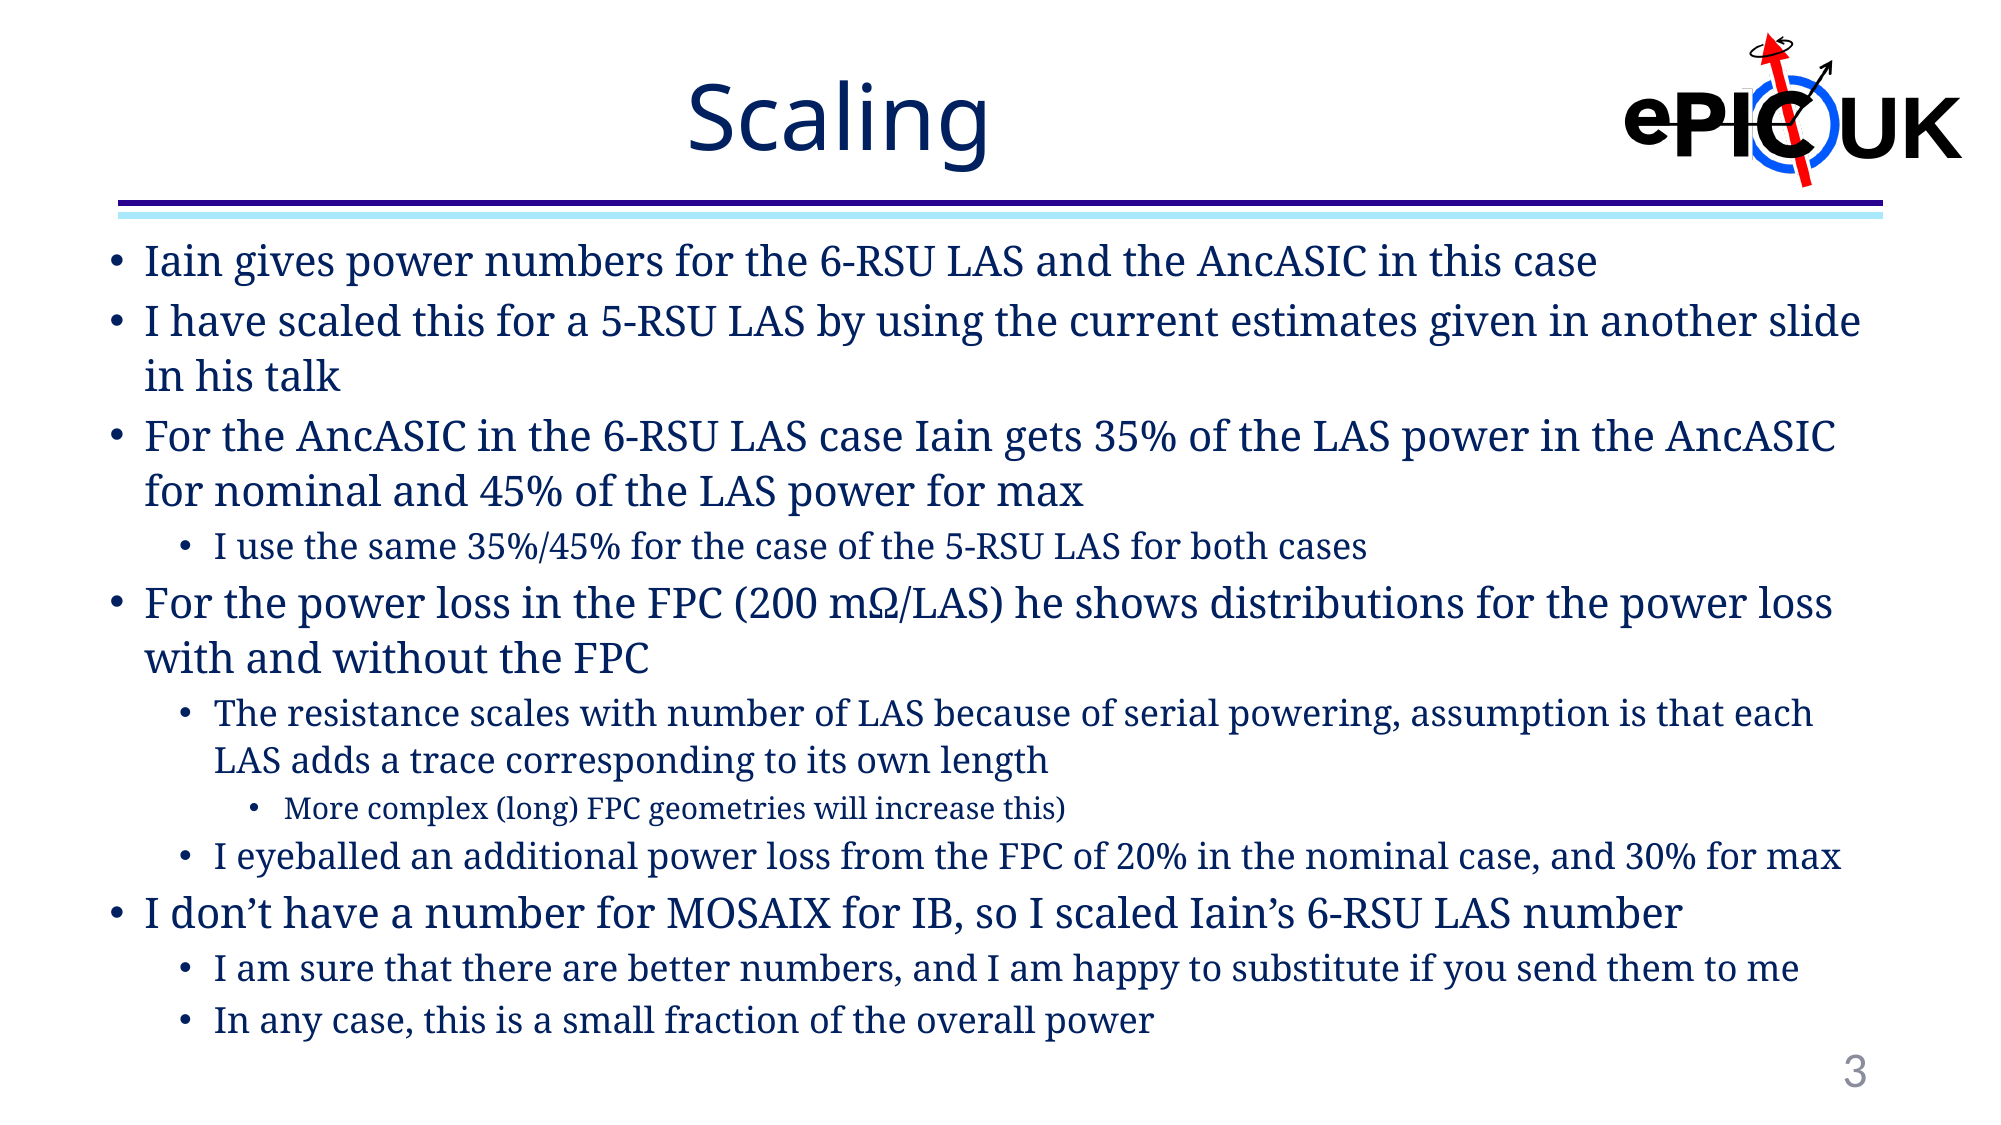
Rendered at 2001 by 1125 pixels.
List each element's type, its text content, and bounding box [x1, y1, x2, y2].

title Scaling [137, 59, 1542, 182]
slide_number 3 [1773, 1042, 1883, 1092]
list Iain gives power numbers for the 6-RSU LAS and the AncASIC in this case I have scaled this for a 5-RSU LAS by using the current estimates given in another slide in his talk For the AncASIC in the 6-RSU LAS case Iain gets 35% of the LAS power in the AncASIC for nominal and 45% of the LAS power for max I use the same 35%/45% for the case of the 5-RSU LAS for both cases For the power loss in the FPC (200 mΩ/LAS) he shows distributions for the power loss with and without the FPC The resistance scales with number of LAS because of serial powering, assumption is that each LAS adds a trace corresponding to its own length More complex (long) FPC geometries will increase this) I eyeballed an additional power loss from the FPC of 20% in the nominal case, and 30% for max I don’t have a number for MOSAIX for IB, so I scaled Iain’s 6-RSU LAS number I am sure that there are better numbers, and I am happy to substitute if you send them to me In any case, this is a small fraction of the overall power [94, 222, 1883, 1125]
